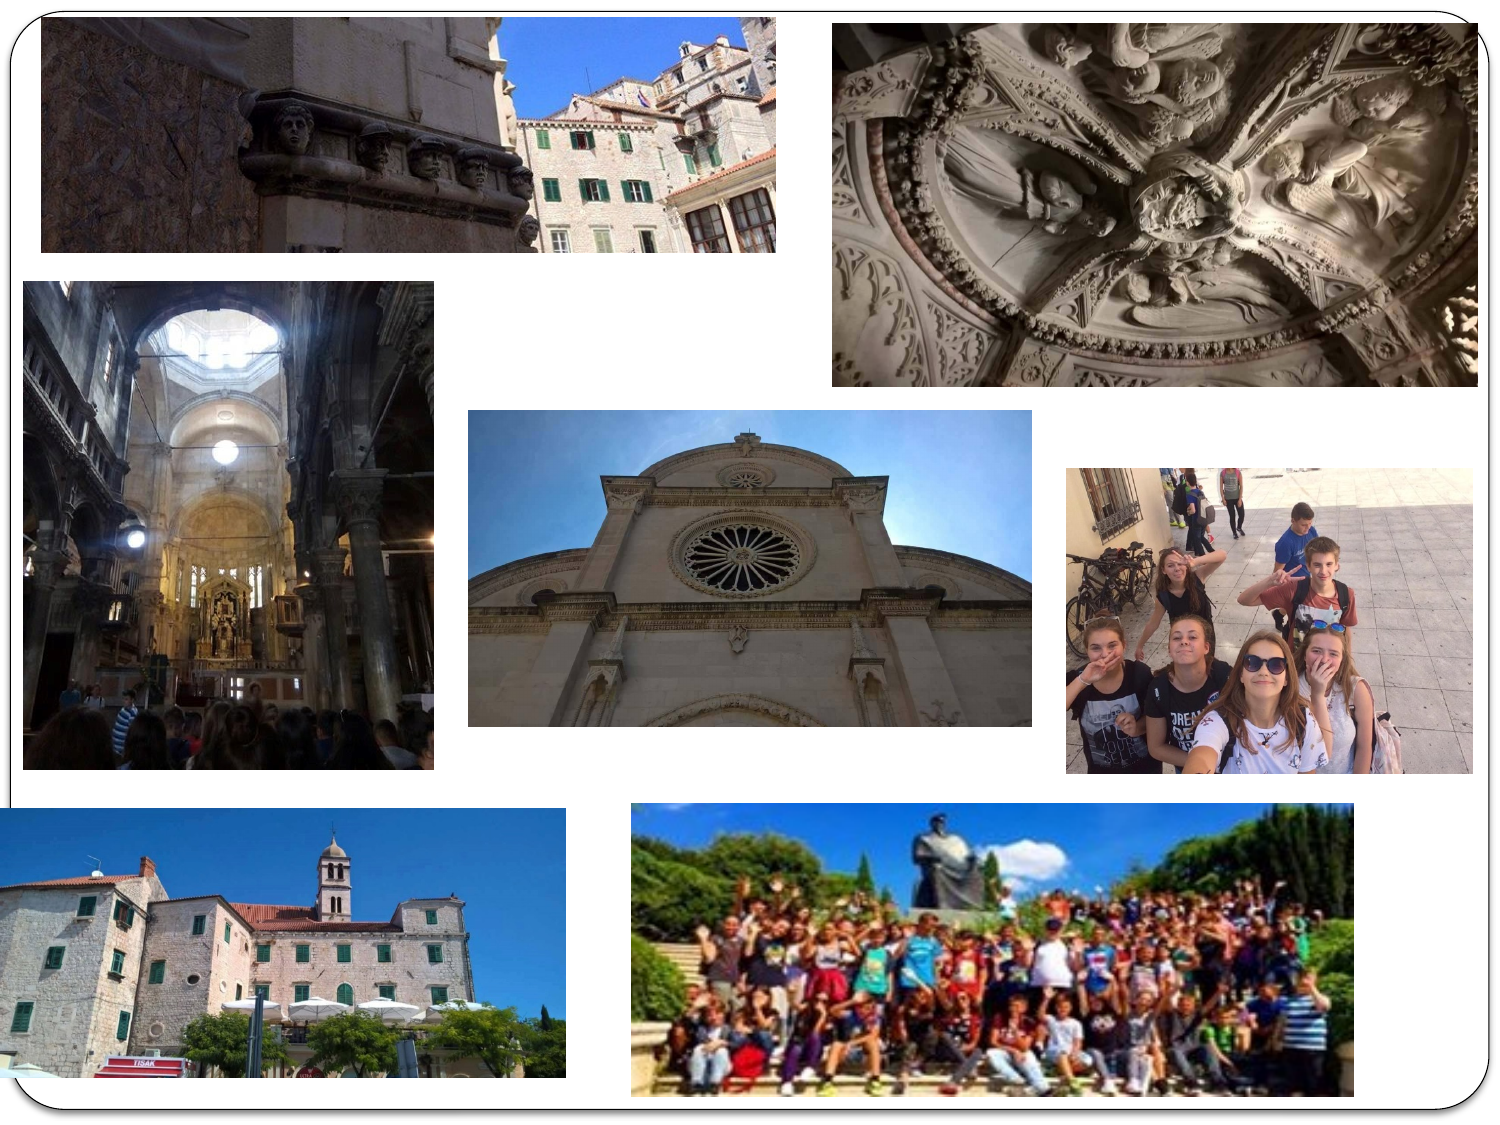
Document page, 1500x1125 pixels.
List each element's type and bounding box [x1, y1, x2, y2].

picture [23, 280, 434, 770]
picture [40, 17, 776, 253]
picture [831, 23, 1478, 387]
picture [468, 409, 1032, 728]
picture [631, 803, 1354, 1097]
picture [1066, 468, 1473, 774]
picture [0, 808, 566, 1079]
